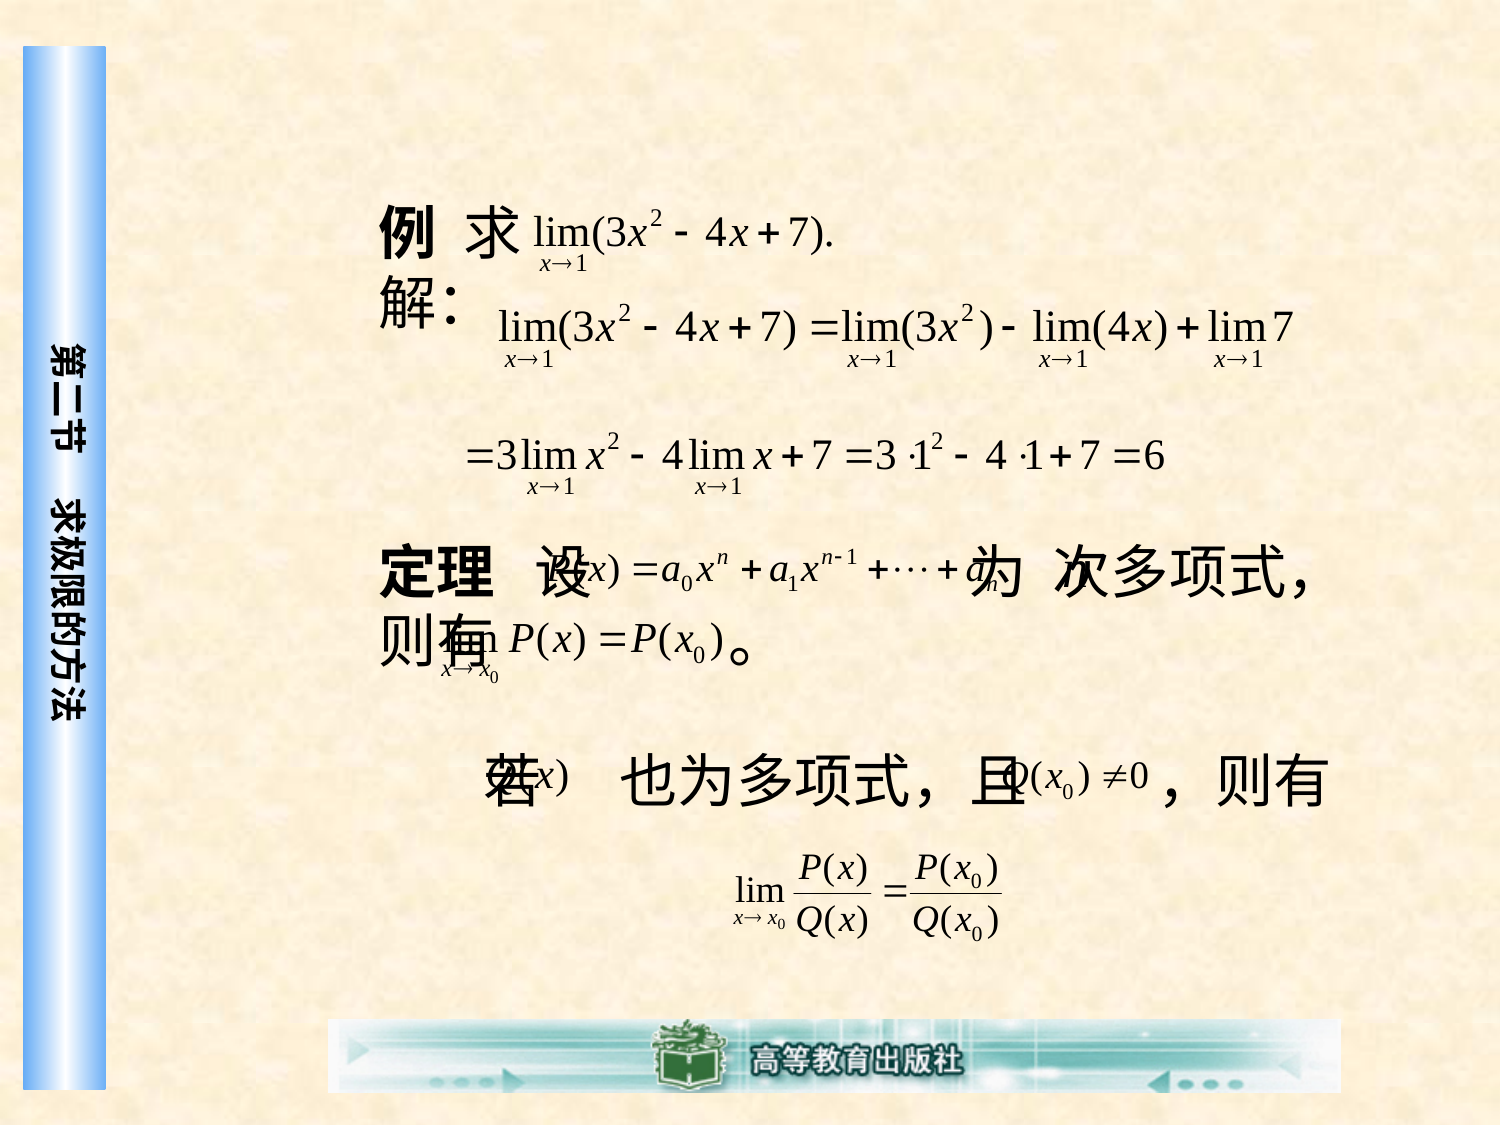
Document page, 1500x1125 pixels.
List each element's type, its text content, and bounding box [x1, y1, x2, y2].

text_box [433, 609, 733, 692]
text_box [480, 749, 578, 807]
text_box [491, 292, 1301, 379]
picture [0, 1, 1500, 1125]
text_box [726, 843, 1009, 950]
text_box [538, 538, 1007, 602]
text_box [1054, 550, 1099, 602]
text_box 第二节 求极限的方法 [23, 328, 100, 739]
text_box 定理 设 为 次多项式， 则有 。 若 也为多项式，且 ，则有 [363, 527, 1360, 822]
text_box [23, 46, 106, 1090]
text_box 例 求 解： [363, 188, 985, 344]
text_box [456, 421, 1172, 506]
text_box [995, 749, 1155, 809]
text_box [527, 198, 841, 283]
